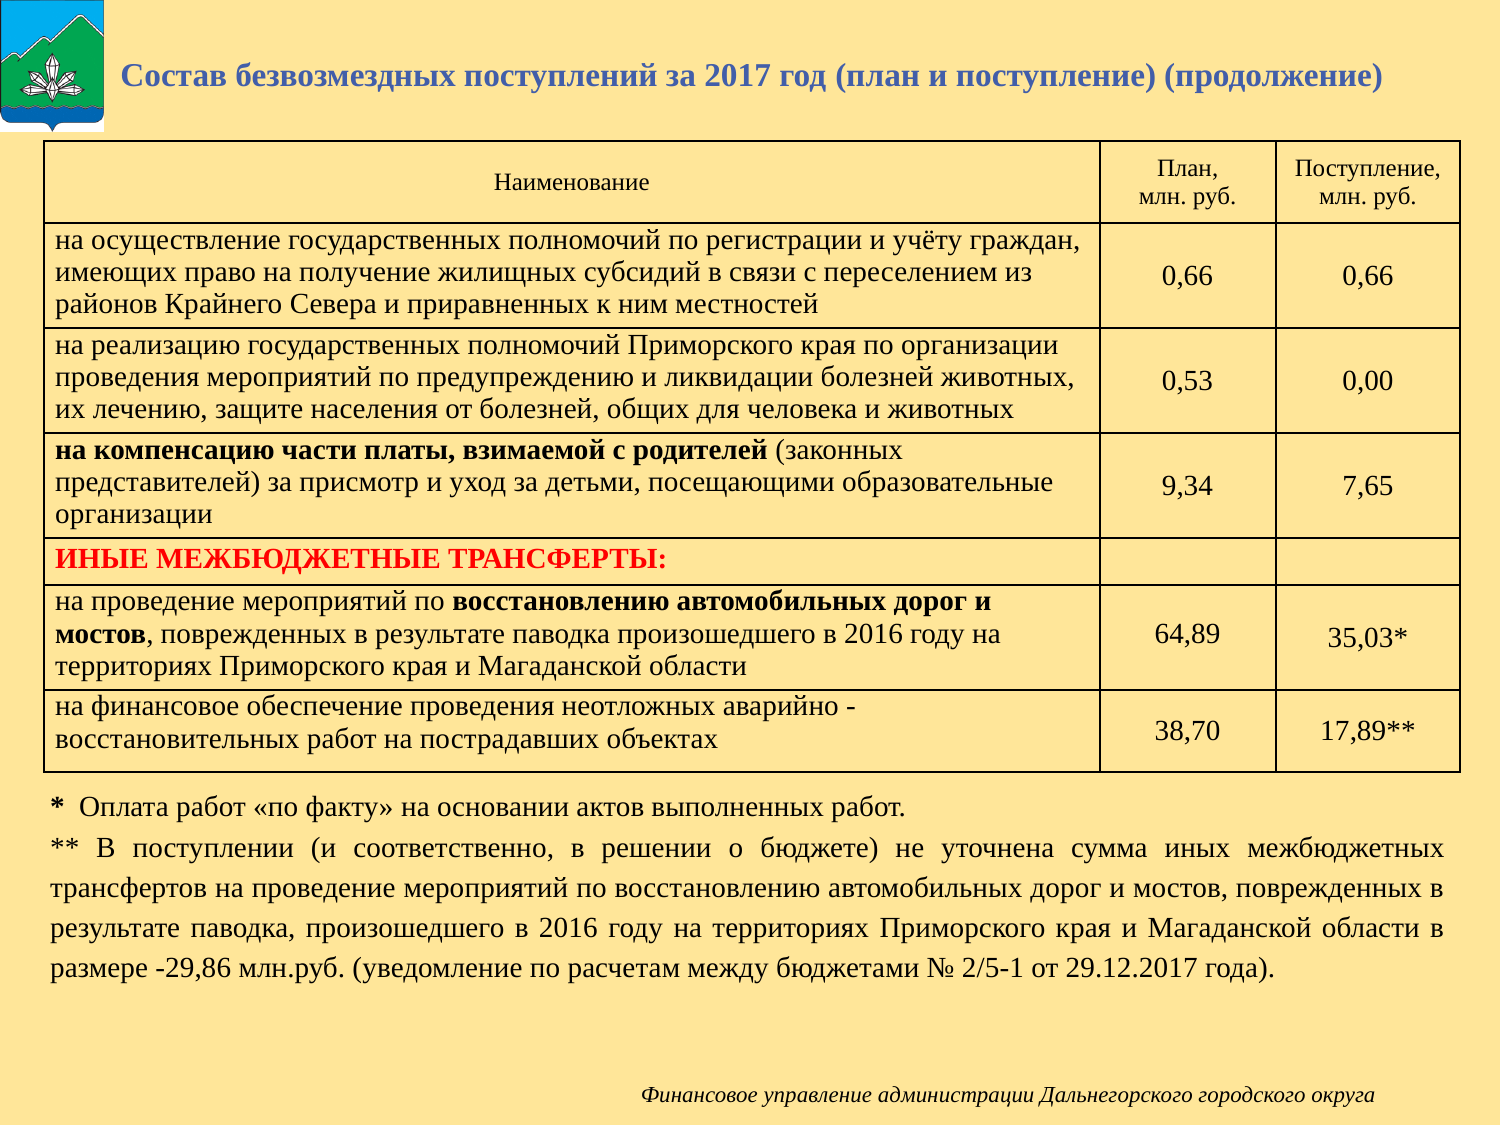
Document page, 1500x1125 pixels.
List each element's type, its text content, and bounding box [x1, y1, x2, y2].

text_box Состав безвозмездных поступлений за 2017 год (план и поступление) (продолжение) [63, 0, 1441, 101]
table_cell 7,65 [1277, 434, 1459, 537]
table_cell 64,89 [1101, 586, 1275, 689]
table_header Наименование [45, 142, 1099, 222]
table_cell [1277, 539, 1459, 584]
table_cell 0,66 [1101, 224, 1275, 327]
table_cell на реализацию государственных полномочий Приморского края по организации проведения мероприятий по предупреждению и ликвидации болезней животных, их лечению, защите населения от болезней, общих для человека и животных [45, 329, 1099, 432]
table_cell 0,53 [1101, 329, 1275, 432]
picture [0, 30, 104, 132]
table_cell 17,89** [1277, 691, 1459, 740]
table_cell на финансовое обеспечение проведения неотложных аварийно - восстановительных работ на пострадавших объектах [45, 691, 1099, 740]
table_cell 35,03* [1277, 586, 1459, 689]
table_cell [1101, 539, 1275, 584]
table_cell на проведение мероприятий по восстановлению автомобильных дорог и мостов, поврежденных в результате паводка произошедшего в 2016 году на территориях Приморского края и Магаданской области [45, 586, 1099, 689]
text_box * Оплата работ «по факту» на основании актов выполненных работ. ** В поступлении (и соответственно, в решении о бюджете) не уточнена сумма иных межбюджетных трансфертов на проведение мероприятий по восстановлению автомобильных дорог и мостов, поврежденных в результате паводка, произошедшего в 2016 году на территориях Приморского края и Магаданской области в размере -29,86 млн.руб. (уведомление по расчетам между бюджетами № 2/5-1 от 29.12.2017 года). [35, 740, 1461, 991]
table_header План, млн. руб. [1101, 142, 1275, 222]
table_cell на компенсацию части платы, взимаемой с родителей (законных представителей) за присмотр и уход за детьми, посещающими образовательные организации [45, 434, 1099, 537]
table_cell на осуществление государственных полномочий по регистрации и учёту граждан, имеющих право на получение жилищных субсидий в связи с переселением из районов Крайнего Севера и приравненных к ним местностей [45, 224, 1099, 327]
table_cell 0,00 [1277, 329, 1459, 432]
table_header Поступление, млн. руб. [1277, 142, 1459, 222]
table_cell 9,34 [1101, 434, 1275, 537]
table_cell 0,66 [1277, 224, 1459, 327]
table_cell 38,70 [1101, 691, 1275, 740]
table_cell ИНЫЕ МЕЖБЮДЖЕТНЫЕ ТРАНСФЕРТЫ: [45, 539, 1099, 584]
